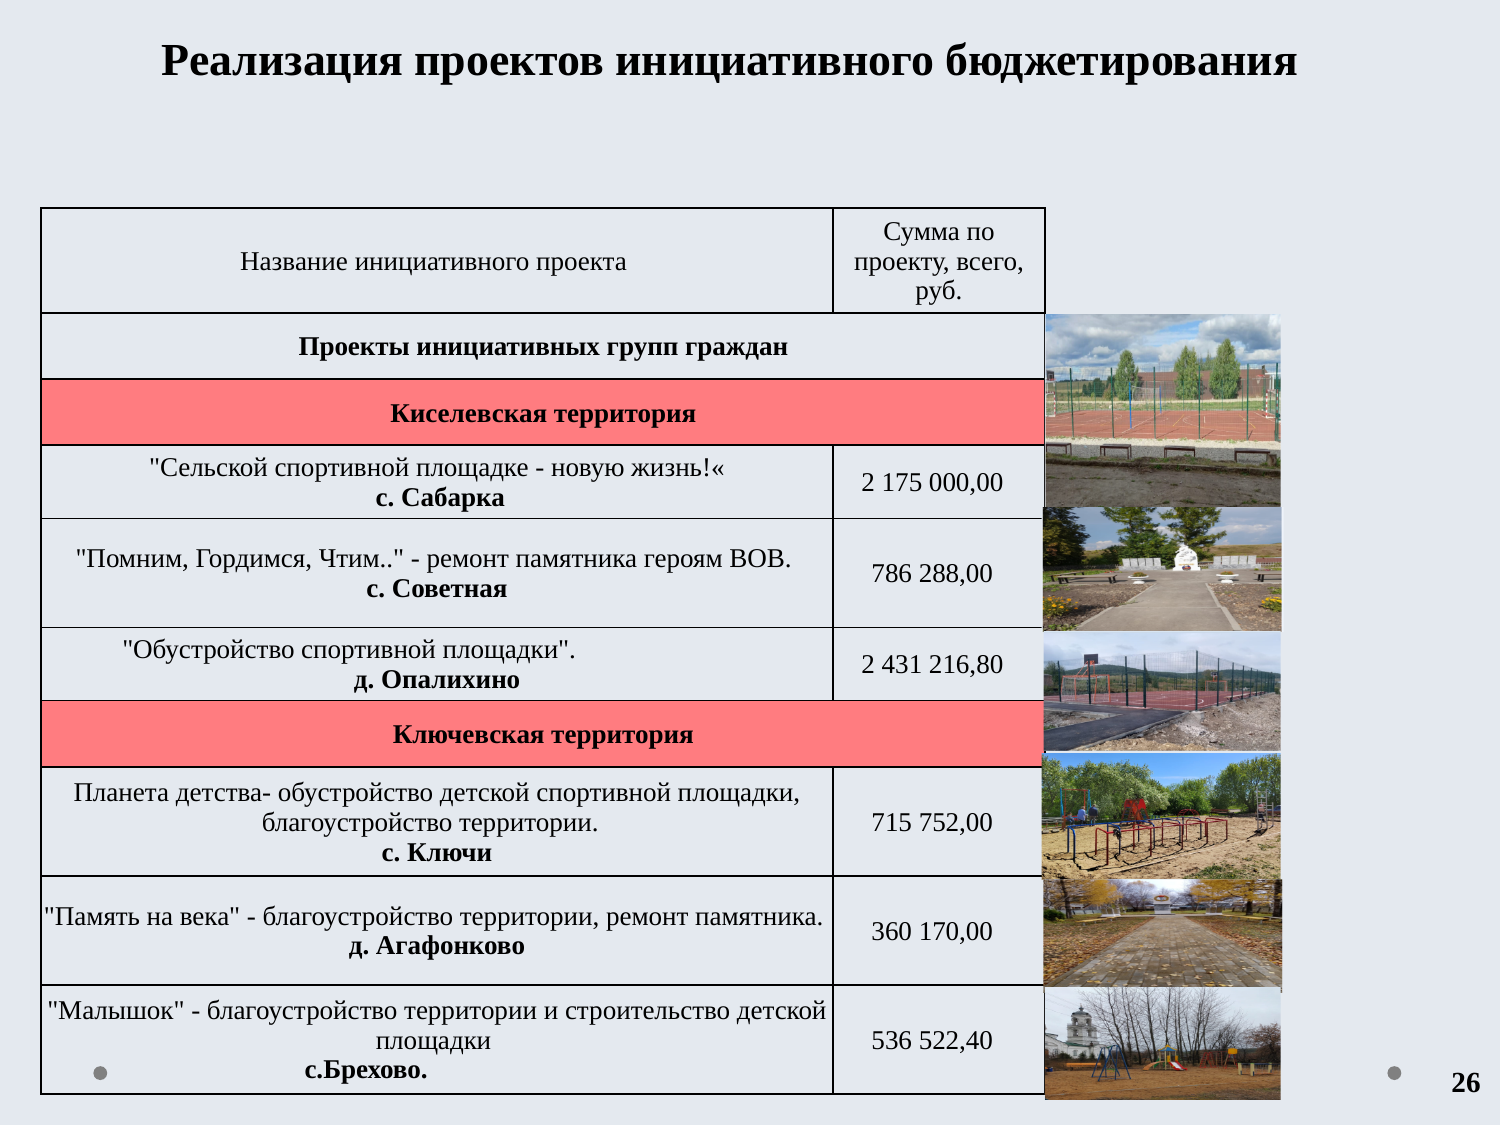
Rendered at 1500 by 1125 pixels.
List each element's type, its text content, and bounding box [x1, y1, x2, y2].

table_cell "Обустройство спортивной площадки". д. Опалихино [42, 628, 832, 700]
table_header Название инициативного проекта [42, 209, 832, 312]
table_cell "Память на века" - благоустройство территории, ремонт памятника. д. Агафонково [42, 877, 832, 984]
table_cell "Сельской спортивной площадке - новую жизнь!« с. Сабарка [42, 446, 832, 518]
table_header Сумма по проекту, всего, руб. [834, 209, 1044, 312]
table_cell 715 752,00 [834, 768, 1036, 875]
text_box Реализация проектов инициативного бюджетирования [105, 23, 1355, 90]
table_cell Проекты инициативных групп граждан [42, 314, 1042, 378]
table_cell Планета детства- обустройство детской спортивной площадки, благоустройство территории. с. Ключи [42, 768, 832, 875]
table_cell Ключевская территория [42, 701, 1038, 766]
table_cell "Помним, Гордимся, Чтим.." - ремонт памятника героям ВОВ. с. Советная [42, 519, 832, 627]
table_cell 2 175 000,00 [834, 446, 1039, 518]
table_cell Киселевская территория [42, 380, 1039, 444]
table_cell 360 170,00 [834, 877, 1037, 984]
slide_number 26 [1446, 1042, 1500, 1121]
picture [1041, 314, 1285, 1100]
table_cell 536 522,40 [834, 986, 1039, 1093]
table_cell "Малышок" - благоустройство территории и строительство детской площадки с.Брехово. [42, 986, 832, 1093]
table_cell 2 431 216,80 [834, 628, 1038, 700]
table_cell 786 288,00 [834, 519, 1036, 627]
